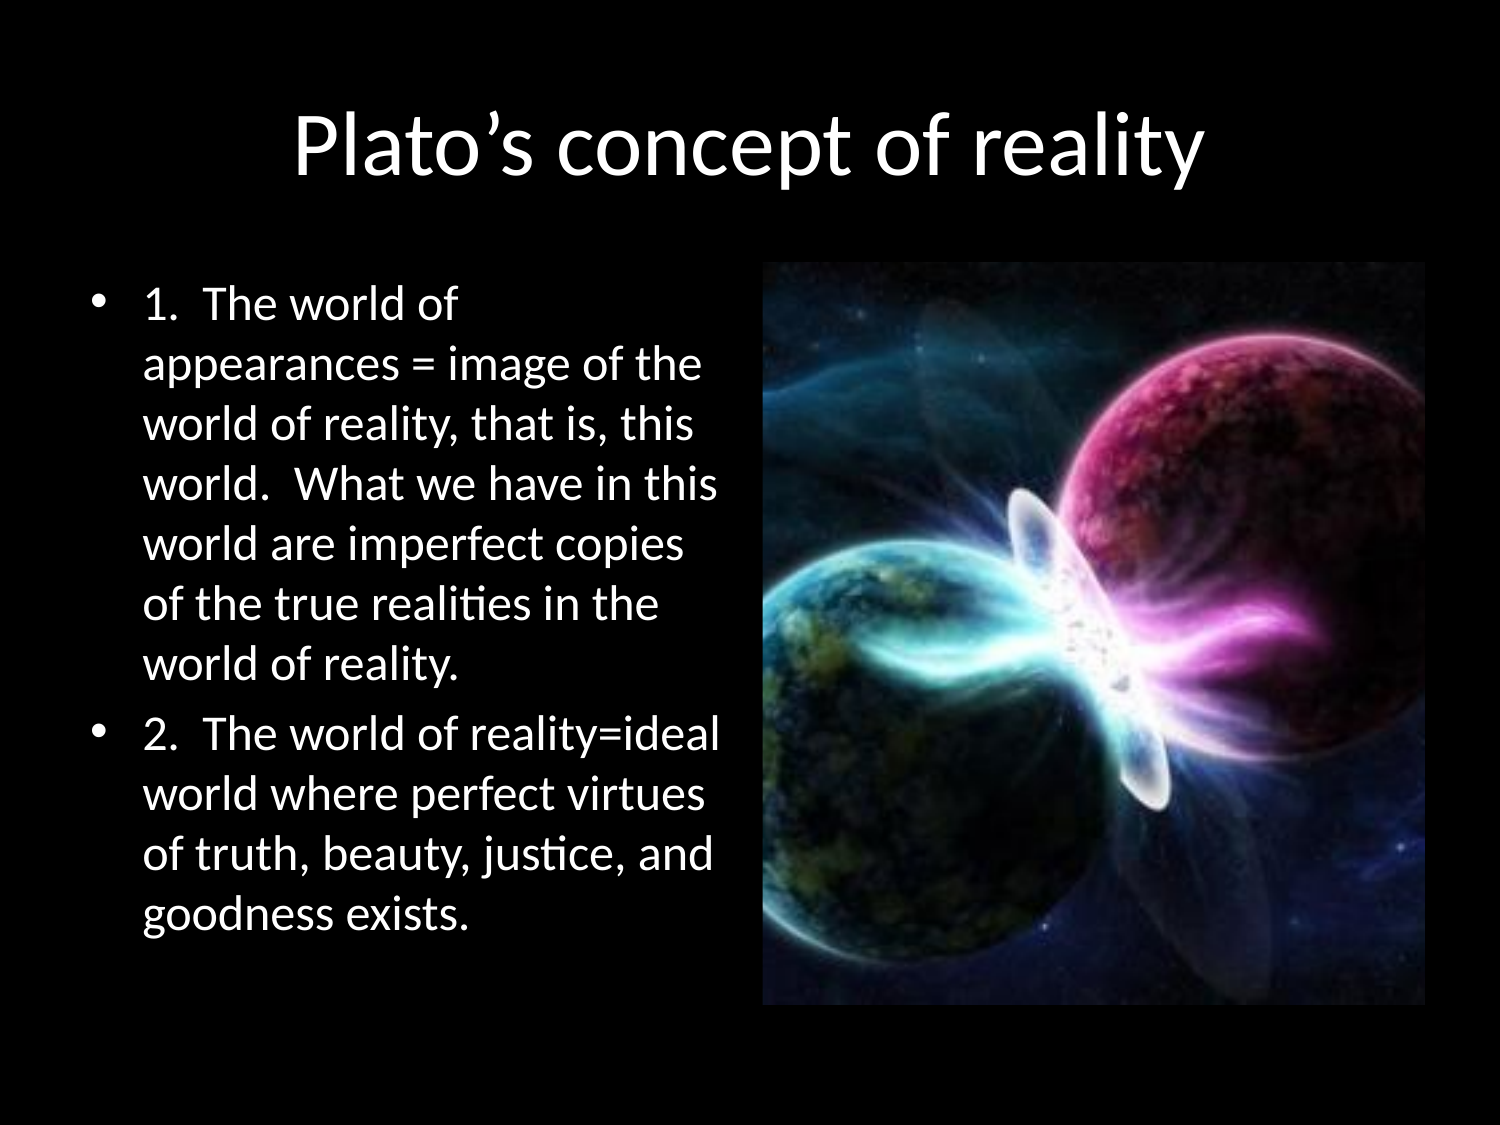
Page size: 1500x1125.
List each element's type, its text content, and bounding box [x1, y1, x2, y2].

list 1. The world of appearances = image of the world of reality, that is, this world. What we have in this world are imperfect copies of the true realities in the world of reality. 2. The world of reality=ideal world where perfect virtues of truth, beauty, justice, and goodness exists. [75, 262, 738, 1005]
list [762, 262, 1426, 1006]
title Plato’s concept of reality [75, 45, 1425, 233]
